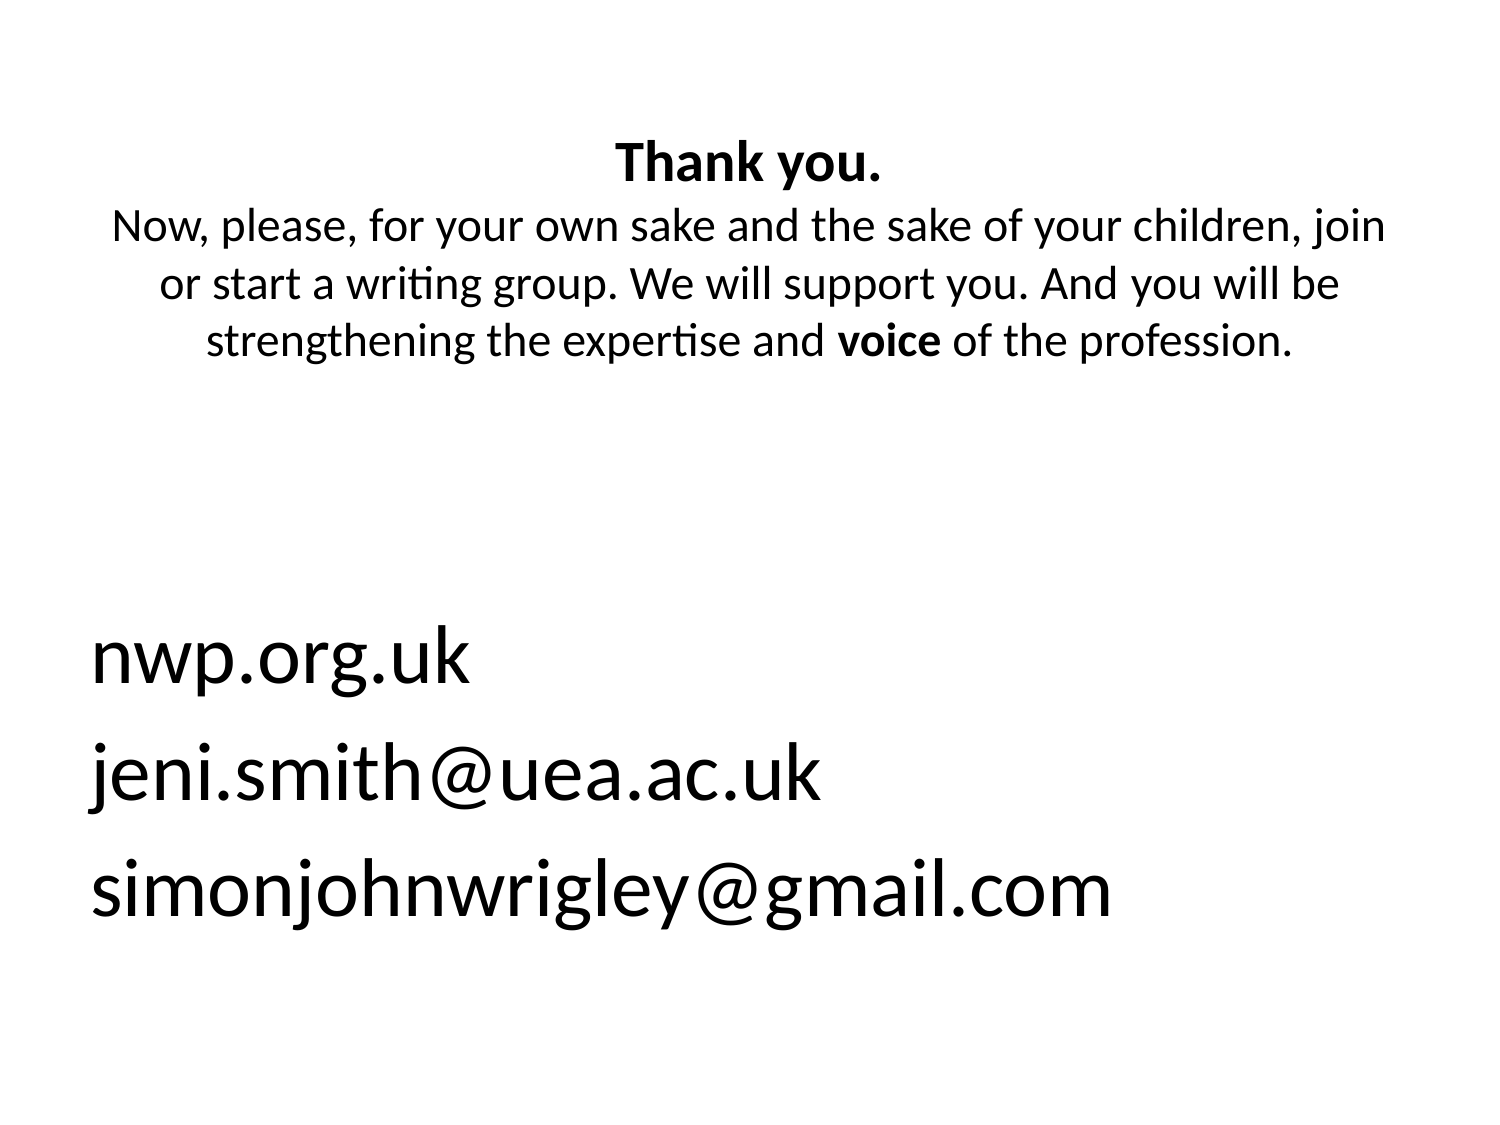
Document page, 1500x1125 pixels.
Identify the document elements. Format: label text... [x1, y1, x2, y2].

title Thank you. Now, please, for your own sake and the sake of your children, join or start a writing group. We will support you. And you will be strengthening the expertise and voice of the profession. [75, 45, 1425, 445]
list nwp.org.uk jeni.smith@uea.ac.uk simonjohnwrigley@gmail.com [75, 456, 1425, 1005]
